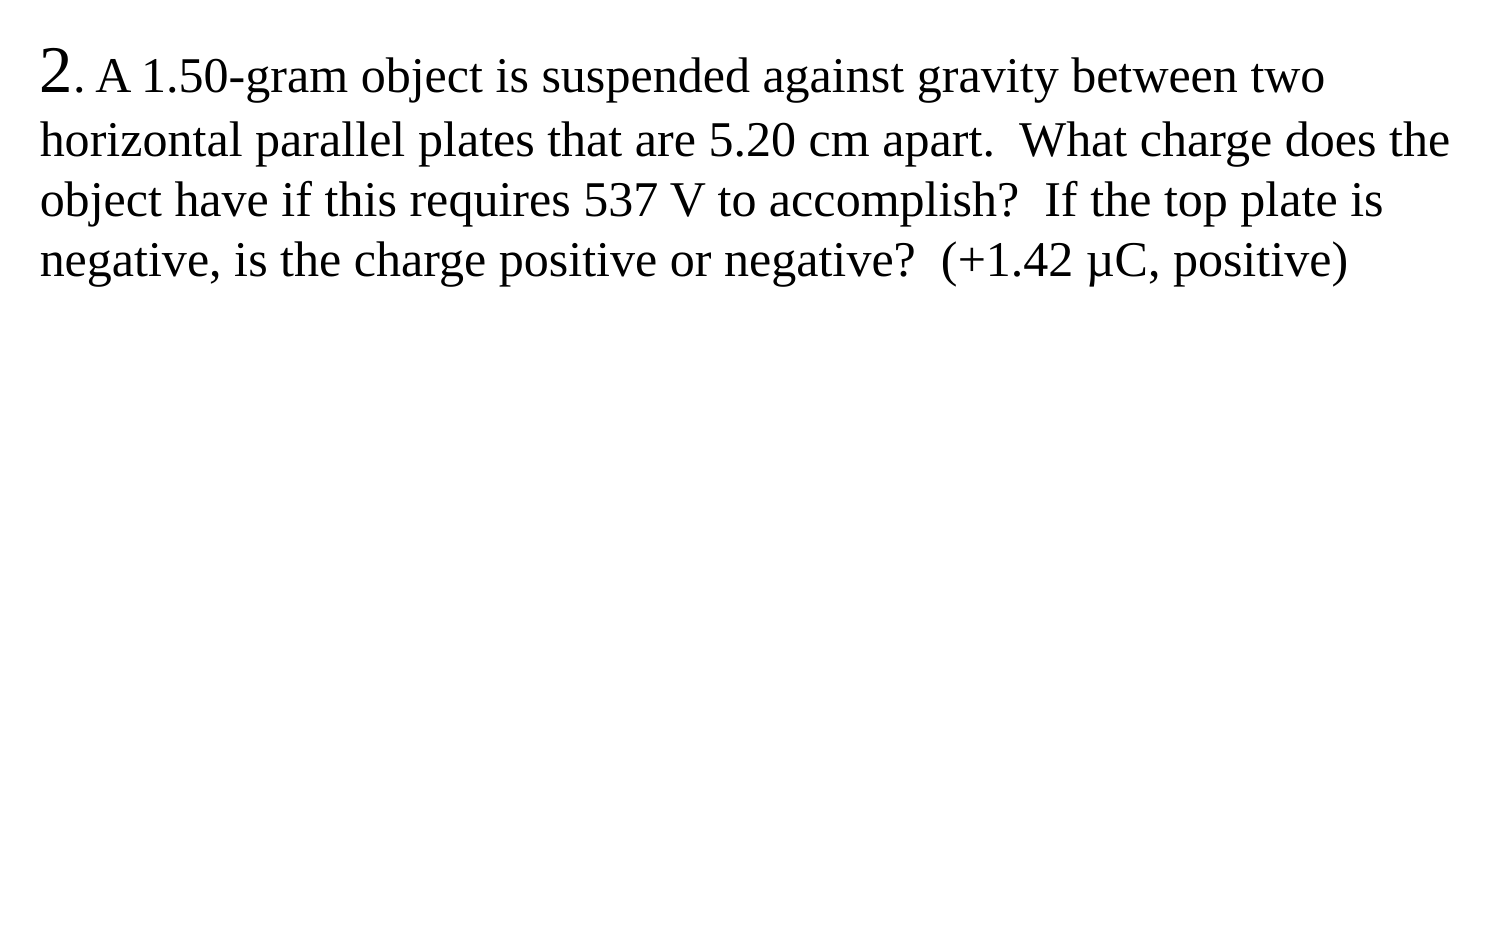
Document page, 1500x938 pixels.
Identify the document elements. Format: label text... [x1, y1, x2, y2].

text_box 2. A 1.50-gram object is suspended against gravity between two horizontal parallel plates that are 5.20 cm apart. What charge does the object have if this requires 537 V to accomplish? If the top plate is negative, is the charge positive or negative? (+1.42 µC, positive) [24, 18, 1475, 294]
